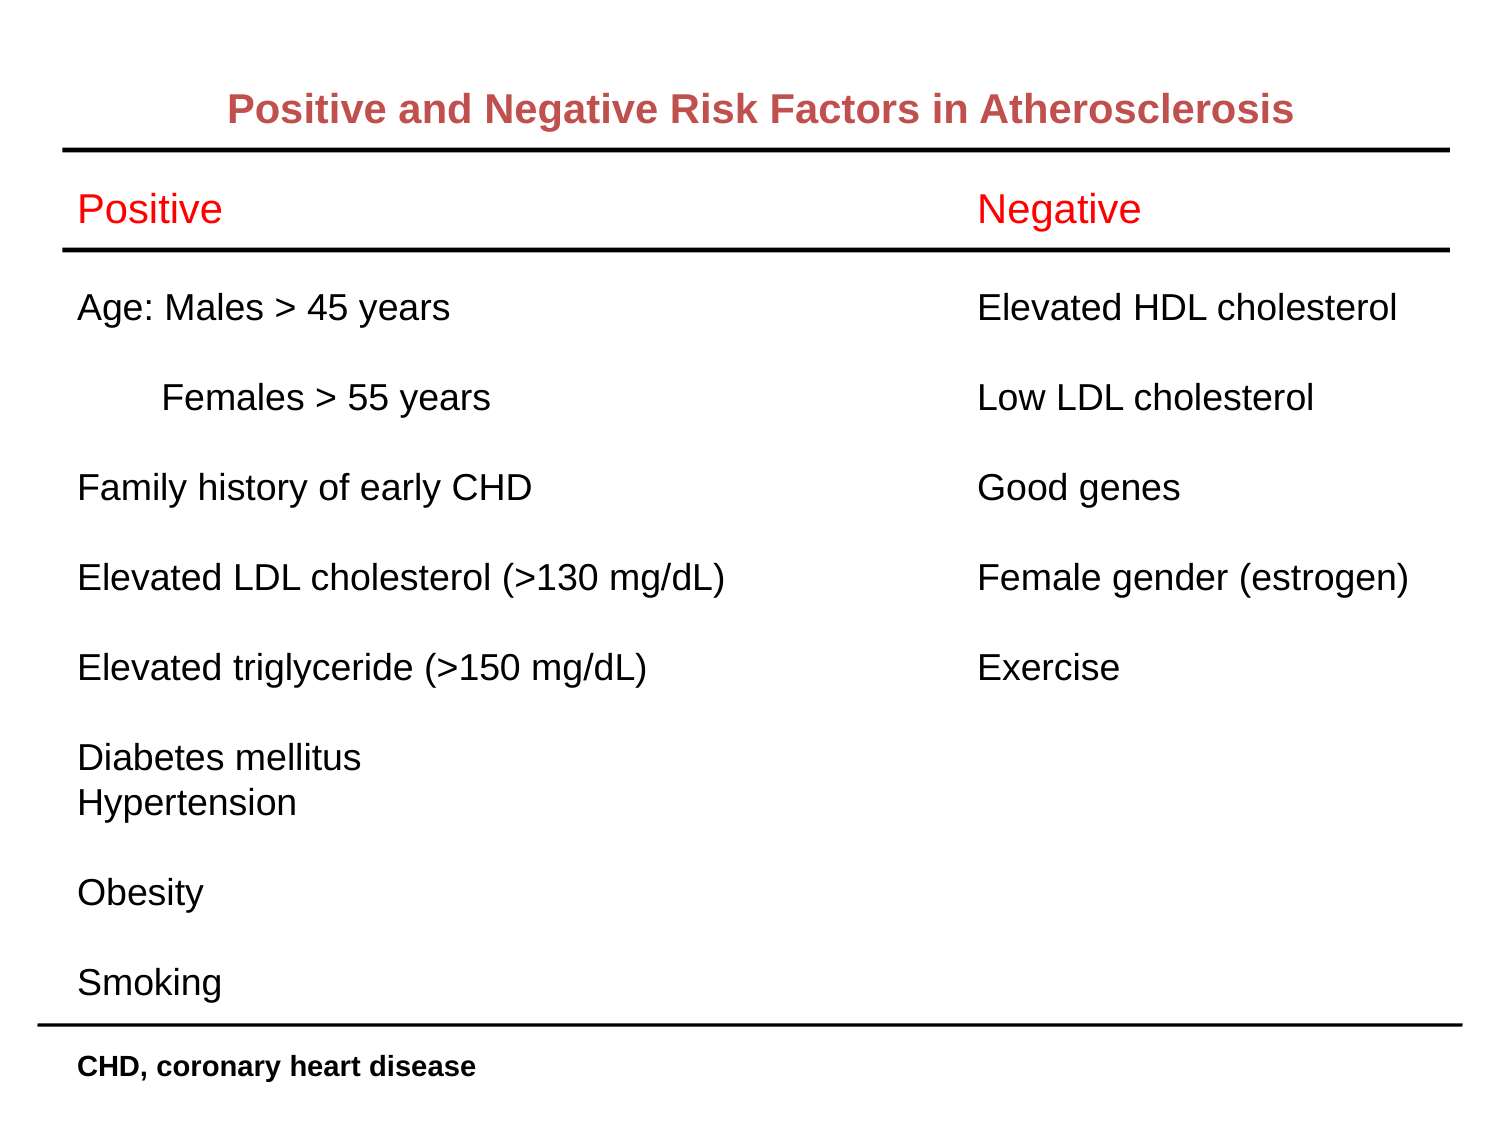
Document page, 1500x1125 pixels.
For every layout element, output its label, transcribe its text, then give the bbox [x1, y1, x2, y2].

text_box Positive and Negative Risk Factors in Atherosclerosis Positive Negative Age: Males > 45 years Elevated HDL cholesterol Females > 55 years Low LDL cholesterol Family history of early CHD Good genes Elevated LDL cholesterol (>130 mg/dL) Female gender (estrogen) Elevated triglyceride (>150 mg/dL) Exercise Diabetes mellitus Hypertension Obesity Smoking CHD, coronary heart disease [62, 74, 1475, 1090]
